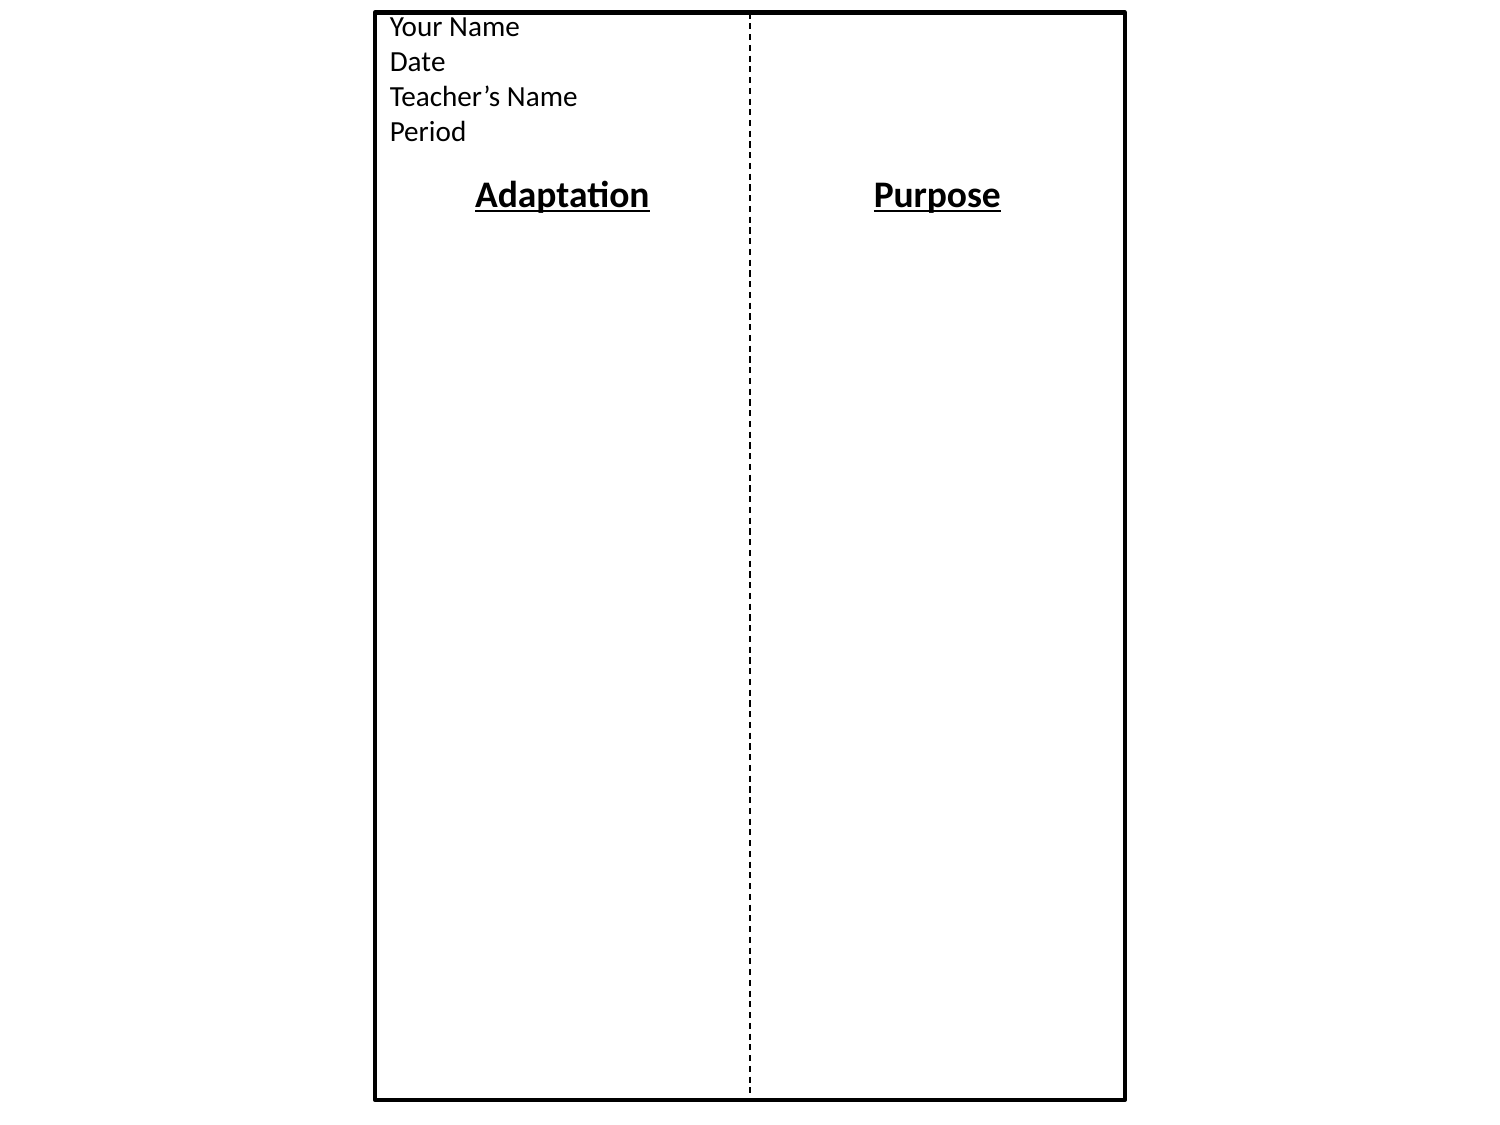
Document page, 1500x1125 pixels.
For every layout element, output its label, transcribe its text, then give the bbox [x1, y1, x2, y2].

text_box Adaptation [374, 162, 749, 223]
text_box [373, 565, 1127, 1102]
text_box Your Name Date Teacher’s Name Period [375, 0, 638, 155]
text_box [373, 10, 1127, 555]
text_box Purpose [749, 162, 1125, 223]
